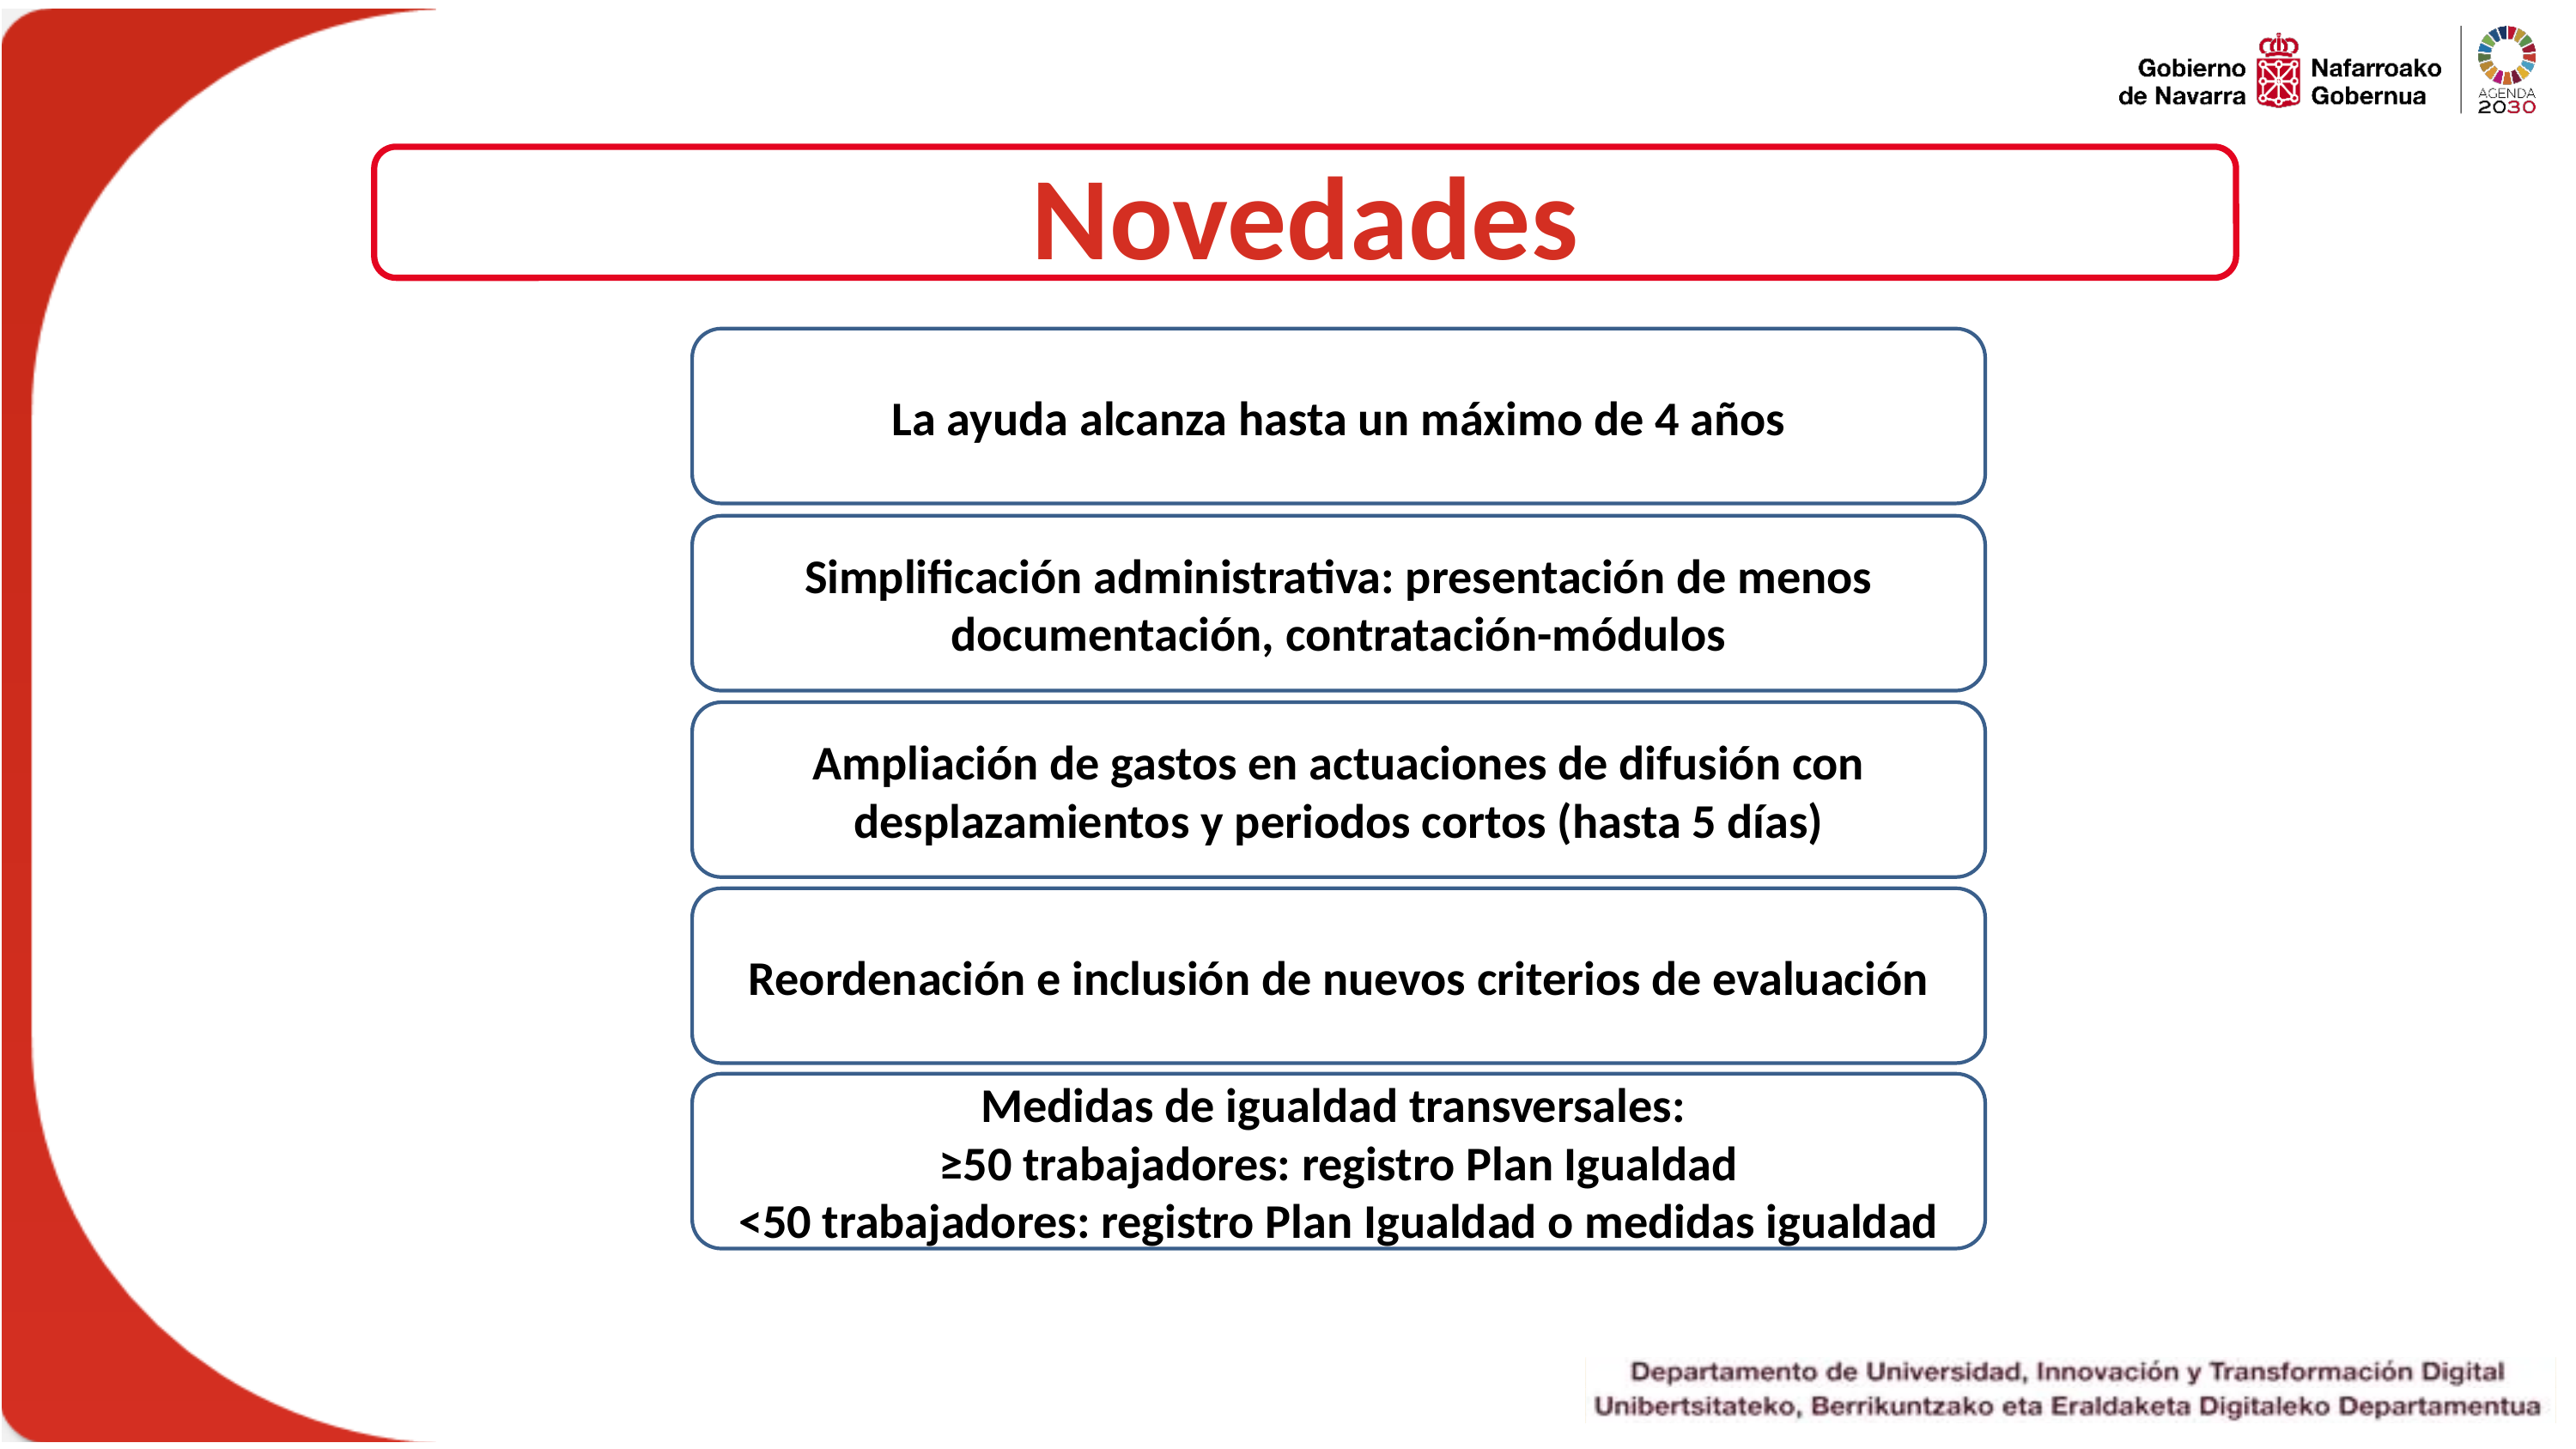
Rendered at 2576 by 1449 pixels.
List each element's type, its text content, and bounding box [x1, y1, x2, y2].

text_box Simplificación administrativa: presentación de menos documentación, contratación-módulos [690, 513, 1988, 693]
text_box Novedades [442, 144, 2239, 280]
text_box Ampliación de gastos en actuaciones de difusión con desplazamientos y periodos cortos (hasta 5 días) [690, 700, 1988, 879]
text_box Reordenación e inclusión de nuevos criterios de evaluación [690, 886, 1988, 1065]
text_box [1585, 1356, 2556, 1423]
text_box La ayuda alcanza hasta un máximo de 4 años [690, 326, 1988, 506]
picture [2118, 25, 2537, 118]
text_box Medidas de igualdad transversales: ≥50 trabajadores: registro Plan Igualdad <50 trabajadores: registro Plan Igualdad o medidas igualdad [690, 1071, 1988, 1251]
picture [1, 3, 436, 1442]
